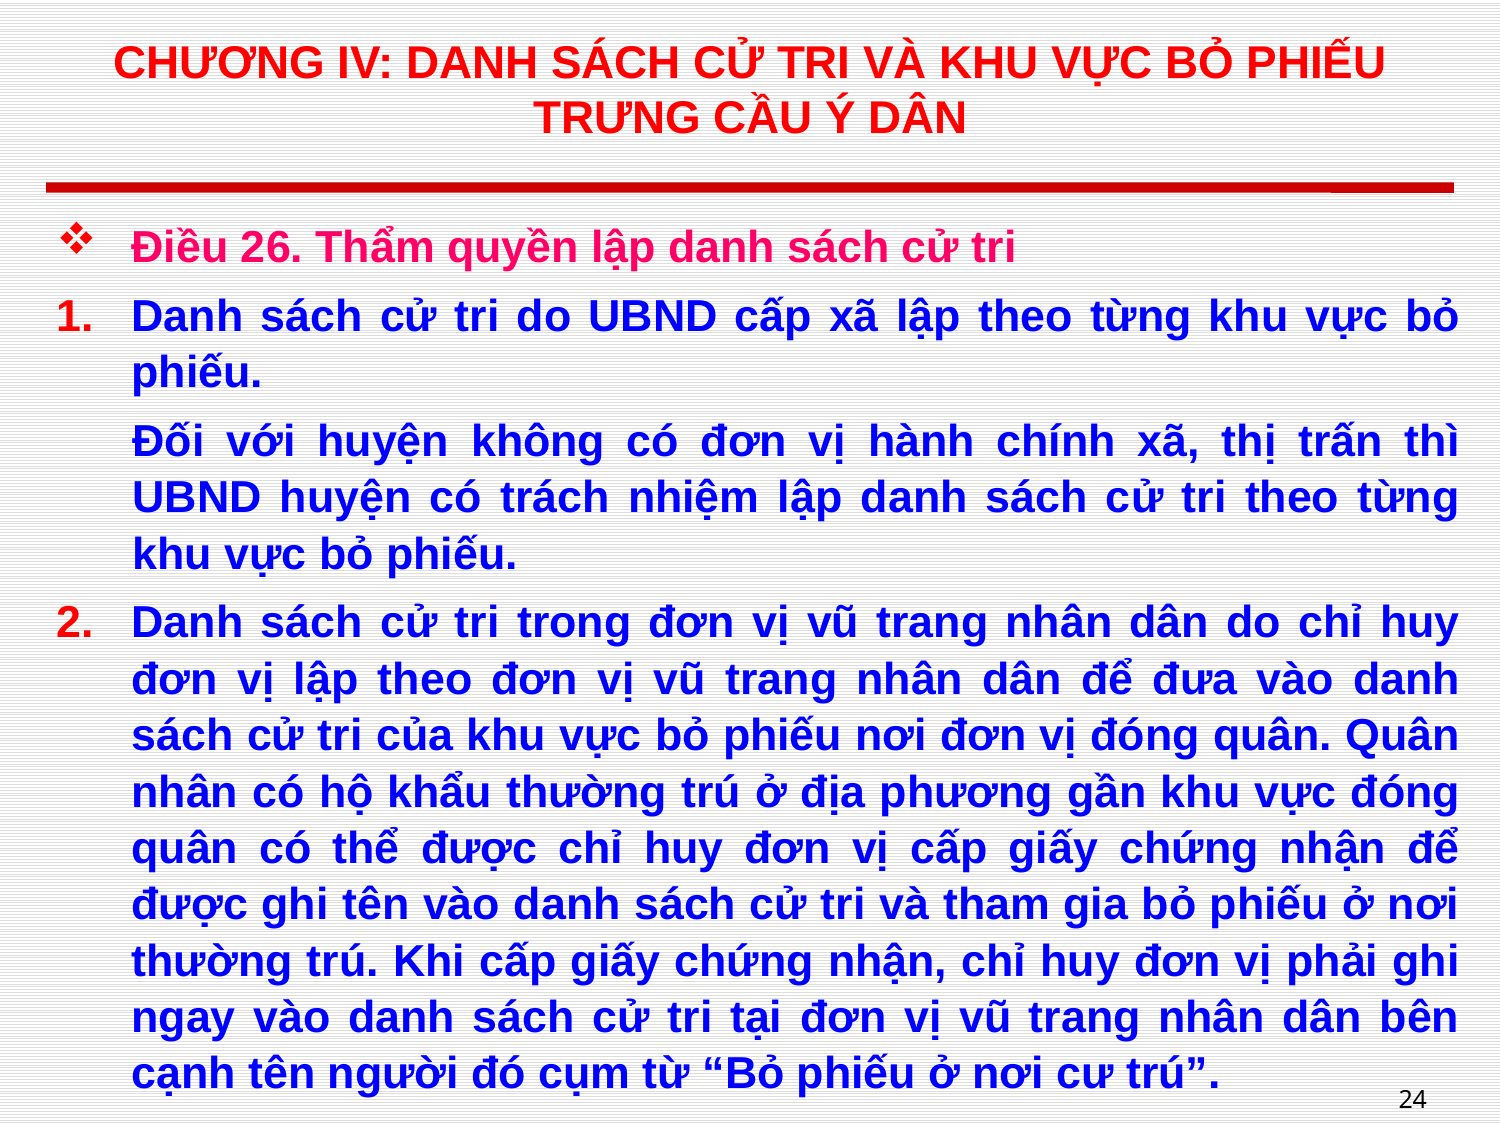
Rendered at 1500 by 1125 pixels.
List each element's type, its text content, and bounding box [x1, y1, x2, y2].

title CHƯƠNG IV: DANH SÁCH CỬ TRI VÀ KHU VỰC BỎ PHIẾU TRƯNG CẦU Ý DÂN [38, 24, 1463, 150]
text_box Điều 26. Thẩm quyền lập danh sách cử tri Danh sách cử tri do UBND cấp xã lập theo từng khu vực bỏ phiếu. Đối với huyện không có đơn vị hành chính xã, thị trấn thì UBND huyện có trách nhiệm lập danh sách cử tri theo từng khu vực bỏ phiếu. Danh sách cử tri trong đơn vị vũ trang nhân dân do chỉ huy đơn vị lập theo đơn vị vũ trang nhân dân để đưa vào danh sách cử tri của khu vực bỏ phiếu nơi đơn vị đóng quân. Quân nhân có hộ khẩu thường trú ở địa phương gần khu vực đóng quân có thể được chỉ huy đơn vị cấp giấy chứng nhận để được ghi tên vào danh sách cử tri và tham gia bỏ phiếu ở nơi thường trú. Khi cấp giấy chứng nhận, chỉ huy đơn vị phải ghi ngay vào danh sách cử tri tại đơn vị vũ trang nhân dân bên cạnh tên người đó cụm từ “Bỏ phiếu ở nơi cư trú”. [23, 199, 1477, 1088]
